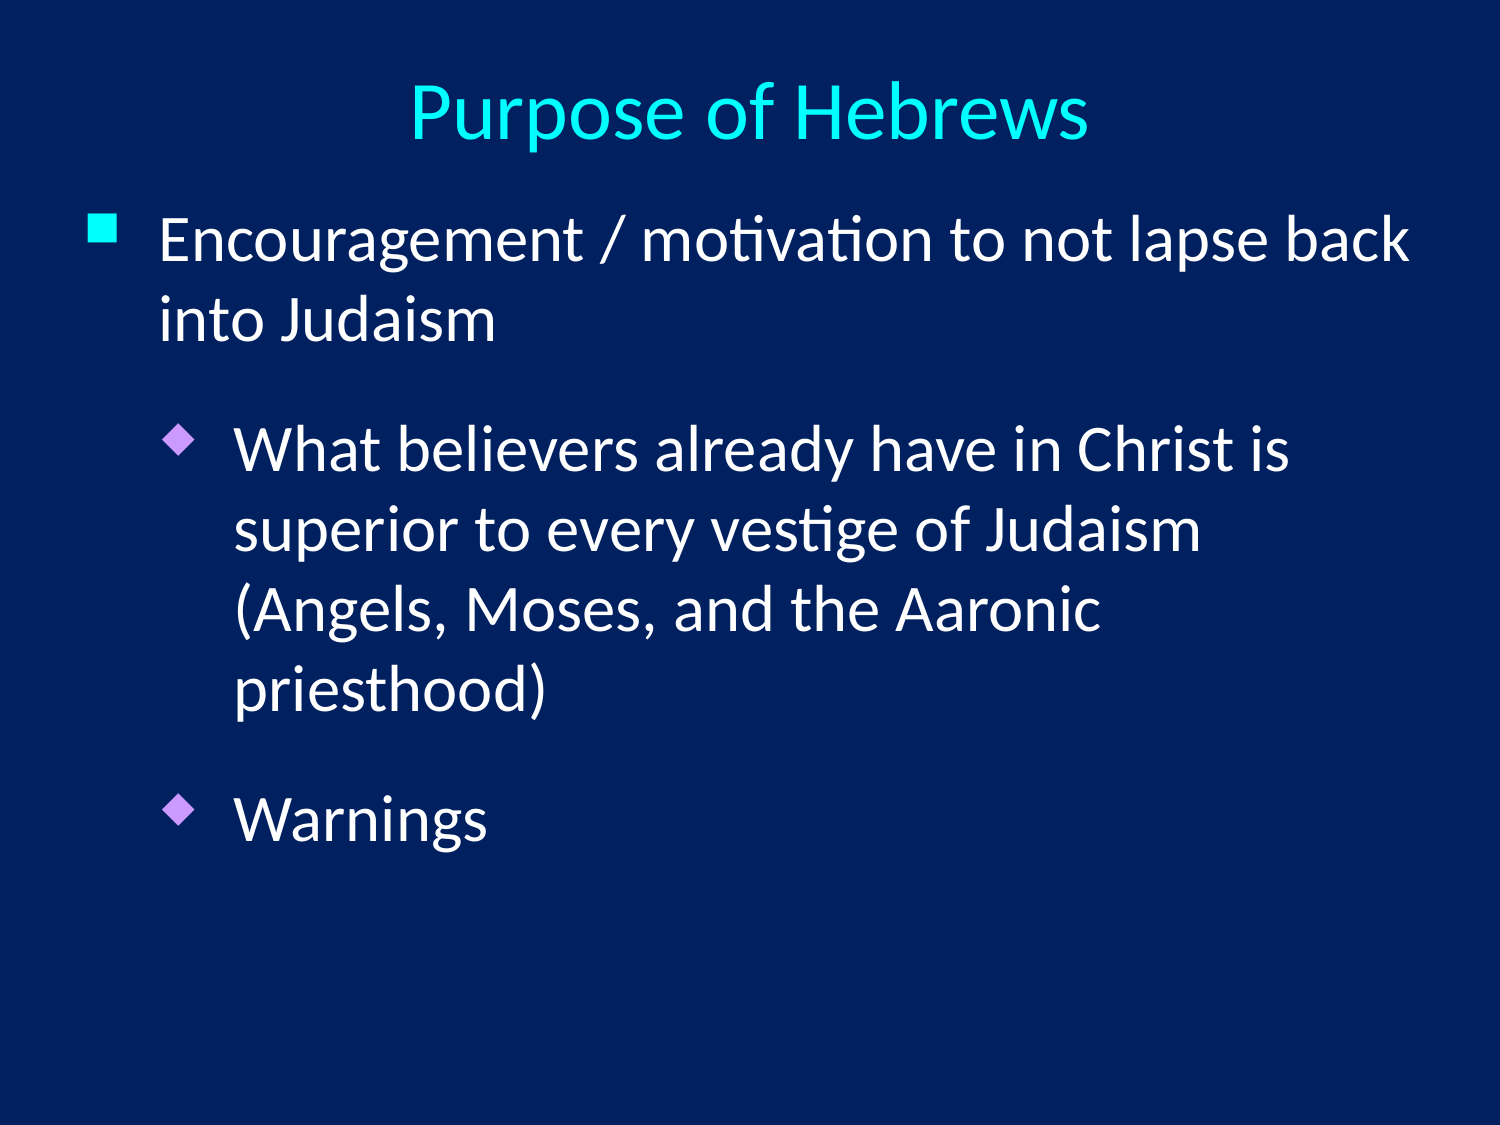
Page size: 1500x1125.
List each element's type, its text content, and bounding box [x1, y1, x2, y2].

title Purpose of Hebrews [112, 37, 1388, 175]
list Encouragement / motivation to not lapse back into Judaism What believers already have in Christ is superior to every vestige of Judaism (Angels, Moses, and the Aaronic priesthood) Warnings [68, 187, 1432, 926]
